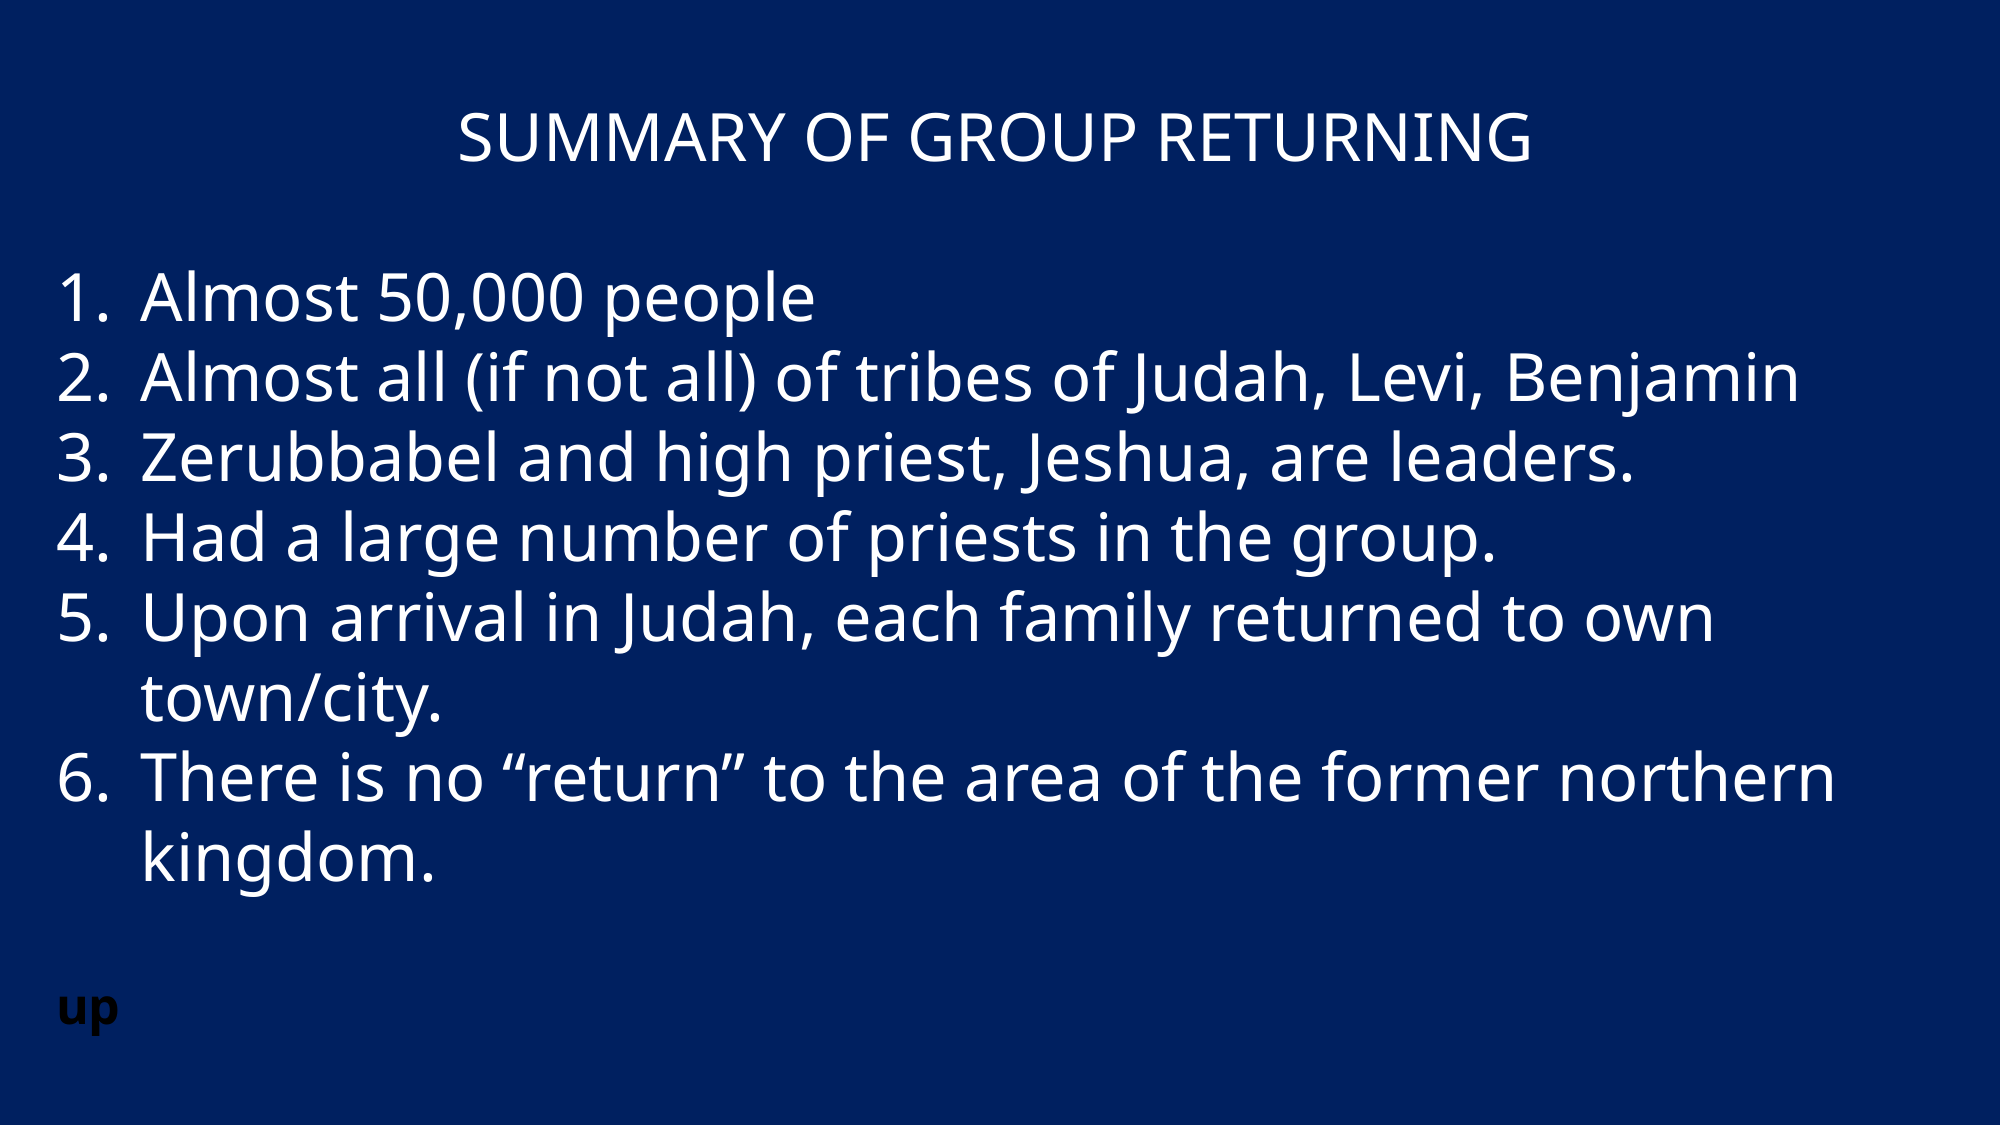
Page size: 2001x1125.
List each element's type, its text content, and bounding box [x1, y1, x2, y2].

text_box SUMMARY OF GROUP RETURNING Almost 50,000 people Almost all (if not all) of tribes of Judah, Levi, Benjamin Zerubbabel and high priest, Jeshua, are leaders. Had a large number of priests in the group. Upon arrival in Judah, each family returned to own town/city. There is no “return” to the area of the former northern kingdom. up [41, 17, 1952, 1042]
